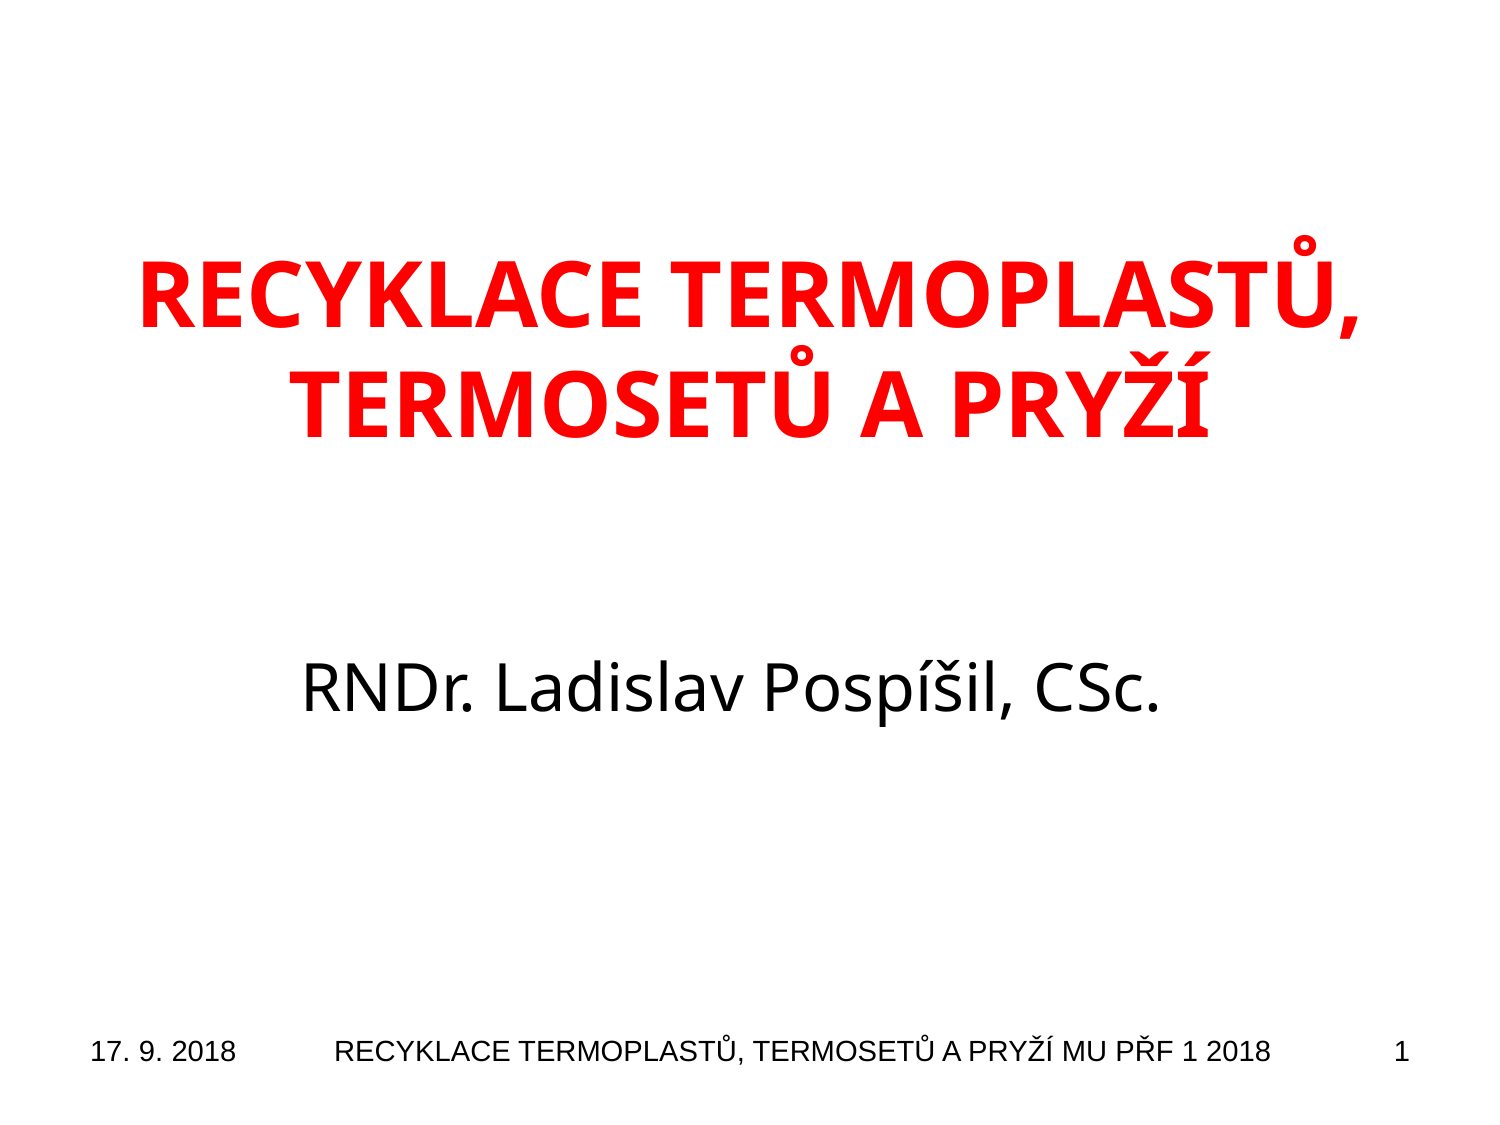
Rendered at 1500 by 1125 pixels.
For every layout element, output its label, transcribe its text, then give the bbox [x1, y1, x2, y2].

slide_number 17. 9. 2018 [74, 1024, 426, 1103]
footer RECYKLACE TERMOPLASTŮ, TERMOSETŮ A PRYŽÍ MU PŘF 1 2018 [426, 1024, 1074, 1103]
subtitle RNDr. Ladislav Pospíšil, CSc. [111, 637, 1353, 740]
slide_number 1 [1074, 1024, 1426, 1103]
title RECYKLACE TERMOPLASTŮ, TERMOSETŮ A PRYŽÍ [112, 128, 1388, 563]
